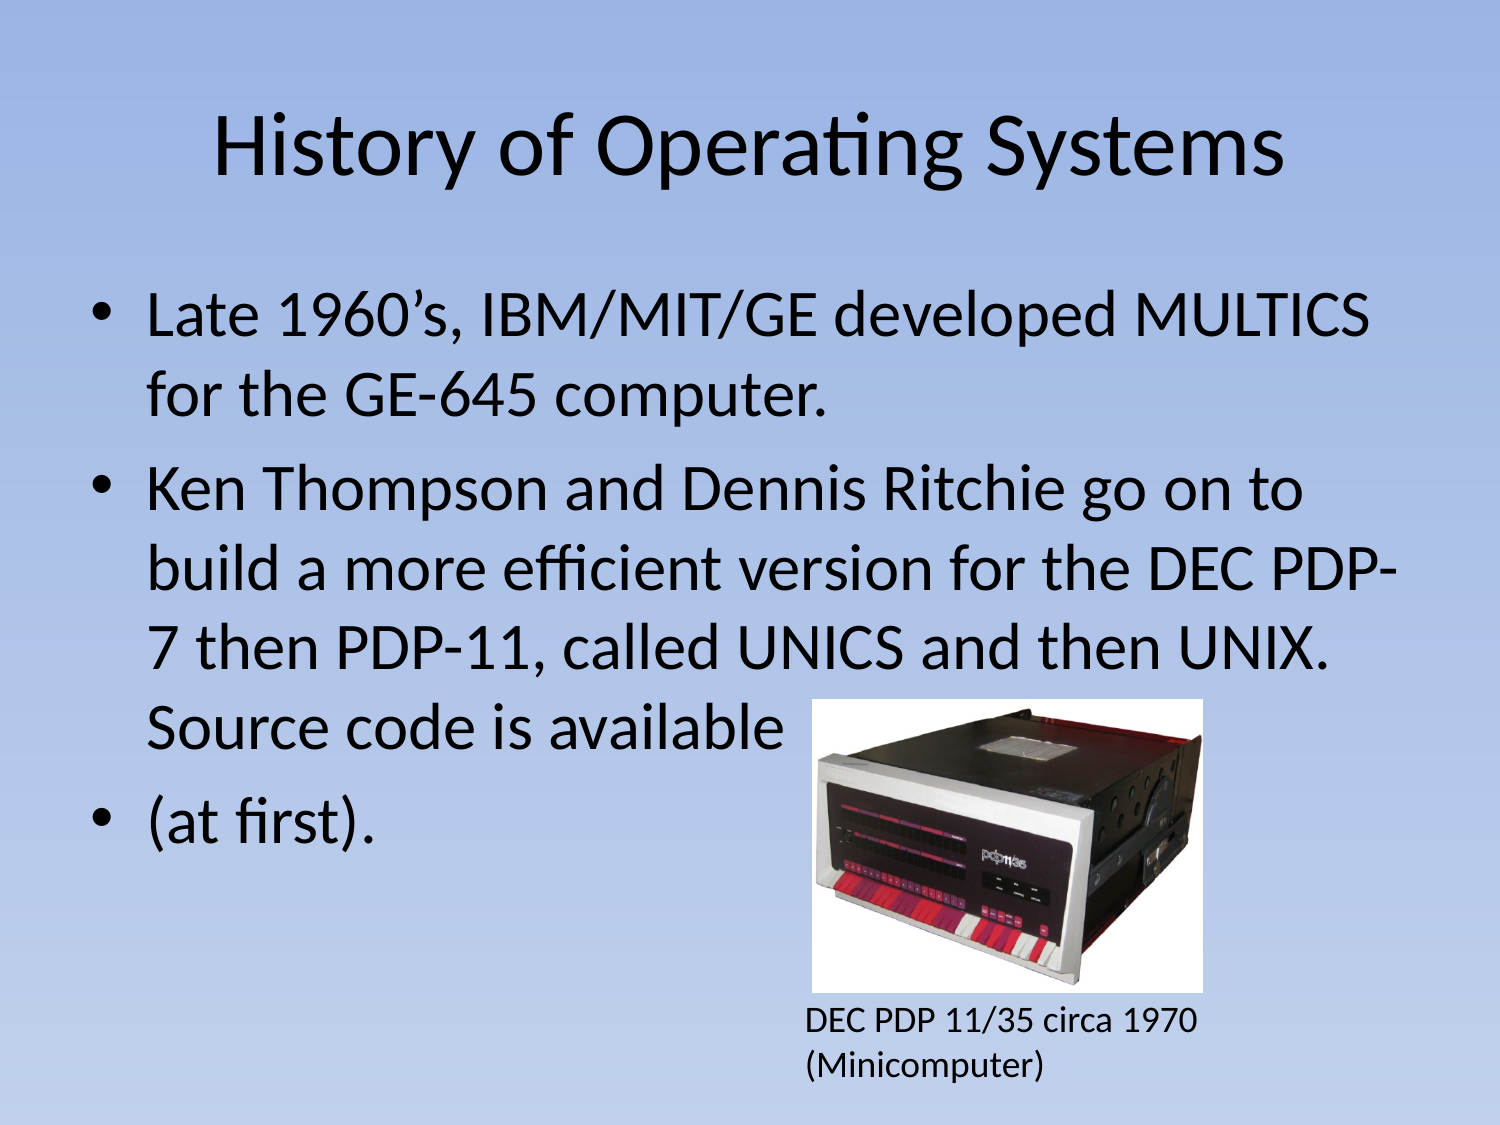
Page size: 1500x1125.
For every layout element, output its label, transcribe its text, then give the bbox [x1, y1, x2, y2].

title History of Operating Systems [75, 45, 1425, 233]
list Late 1960’s, IBM/MIT/GE developed MULTICS for the GE-645 computer. Ken Thompson and Dennis Ritchie go on to build a more efficient version for the DEC PDP-7 then PDP-11, called UNICS and then UNIX. Source code is available (at first). [75, 262, 1425, 1005]
text_box DEC PDP 11/35 circa 1970 (Minicomputer) [790, 987, 1213, 1093]
picture [812, 699, 1203, 993]
